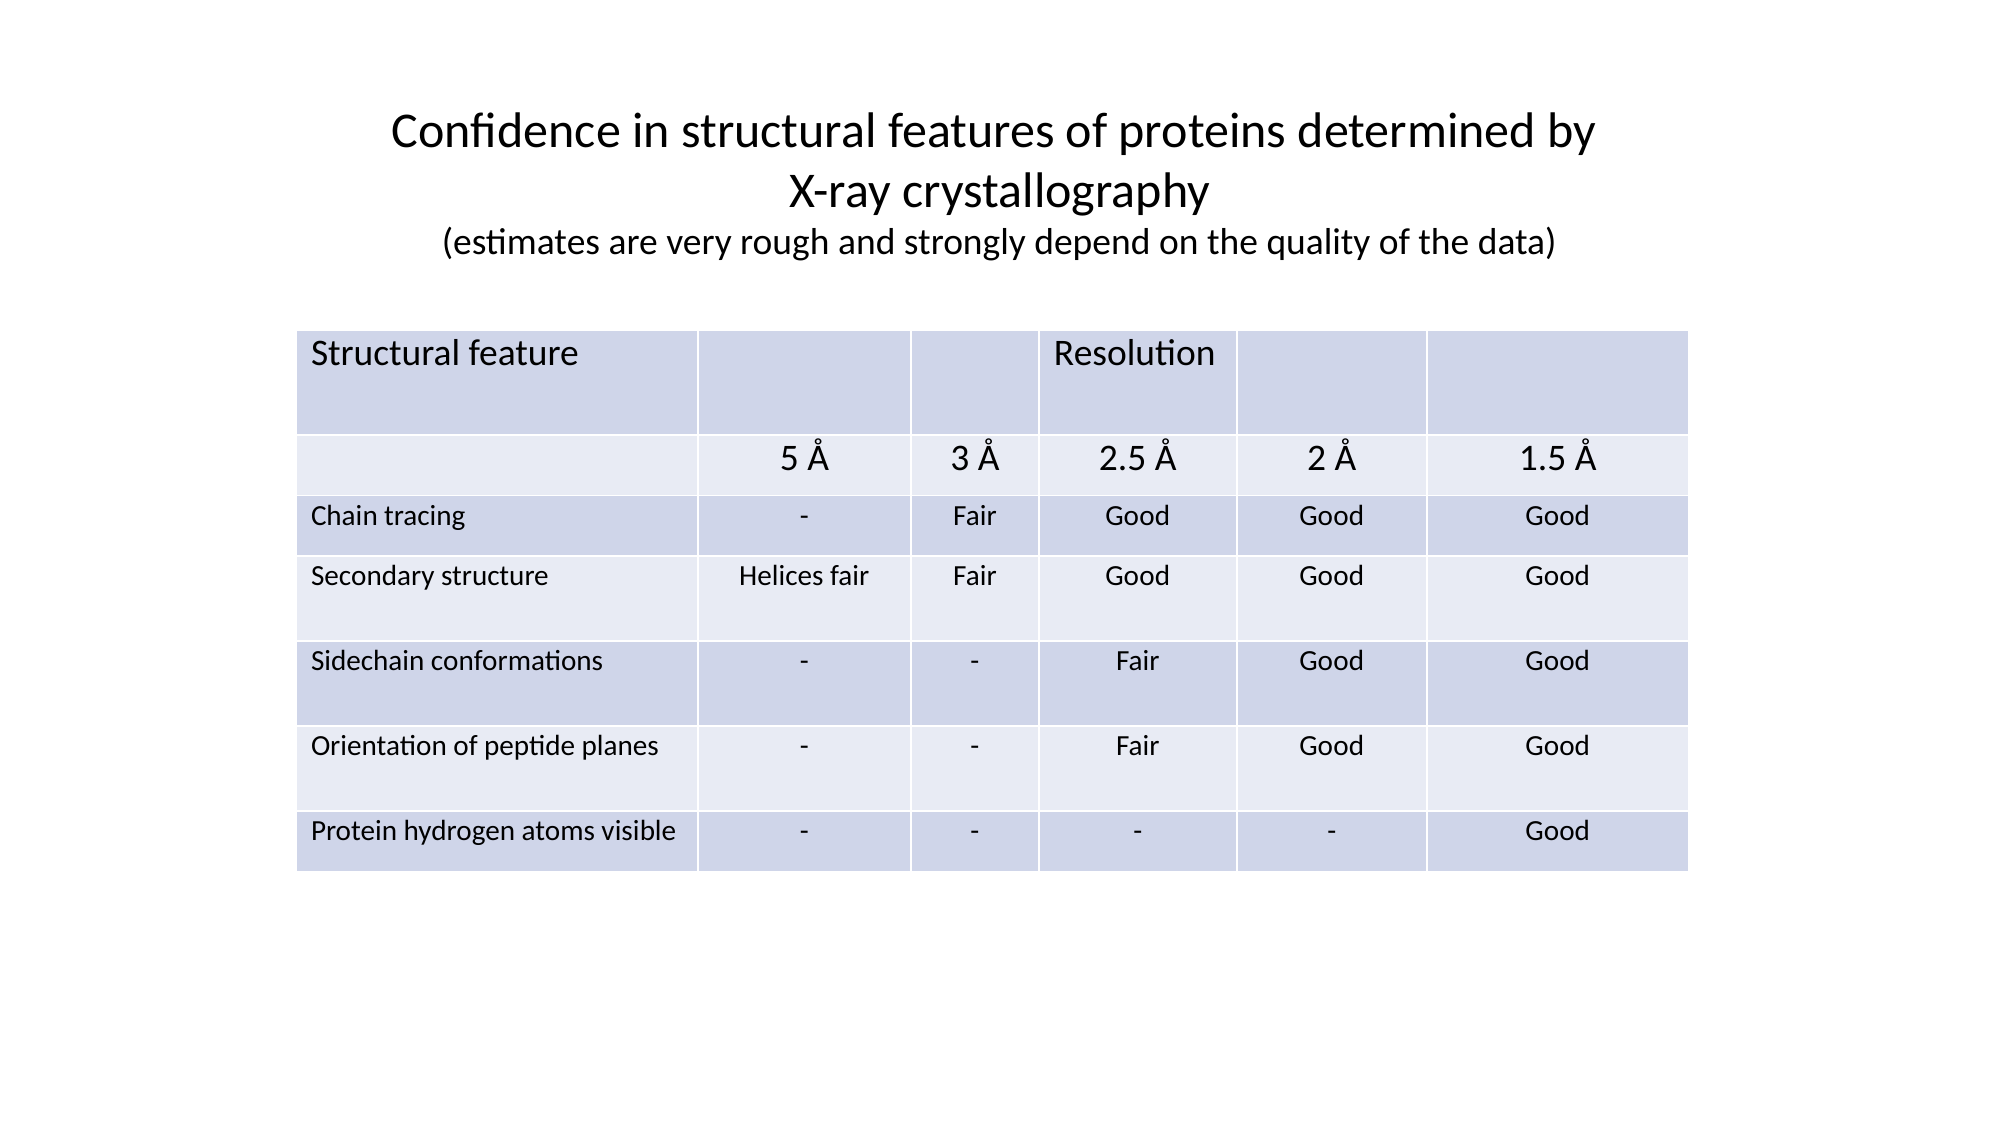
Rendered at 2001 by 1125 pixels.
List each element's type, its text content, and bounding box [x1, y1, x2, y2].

table_cell - [699, 727, 910, 810]
table_cell Good [1428, 642, 1688, 725]
table_cell [297, 436, 697, 495]
table_cell Helices fair [699, 557, 910, 640]
table_cell Good [1238, 642, 1426, 725]
table_cell Orientation of peptide planes [297, 727, 697, 810]
table_cell - [699, 496, 910, 555]
table_header Resolution [1040, 331, 1236, 434]
table_cell Good [1238, 727, 1426, 810]
table_cell - [1238, 812, 1426, 871]
table_cell - [912, 812, 1038, 871]
table_cell - [912, 727, 1038, 810]
table_cell Good [1238, 496, 1426, 555]
table_cell Fair [1040, 642, 1236, 725]
text_box Confidence in structural features of proteins determined by X-ray crystallography (estimates are very rough and strongly depend on the quality of the data) [324, 90, 1675, 270]
table_header [912, 331, 1038, 434]
table_cell - [1040, 812, 1236, 871]
table_cell 5 Å [699, 436, 910, 495]
table_cell Fair [1040, 727, 1236, 810]
table_cell Fair [912, 557, 1038, 640]
table_cell Sidechain conformations [297, 642, 697, 725]
table_cell - [912, 642, 1038, 725]
table_cell Good [1040, 557, 1236, 640]
table_header [1238, 331, 1426, 434]
table_header Structural feature [297, 331, 697, 434]
table_cell Protein hydrogen atoms visible [297, 812, 697, 871]
table_cell Good [1428, 496, 1688, 555]
table_cell Good [1040, 496, 1236, 555]
table_header [1428, 331, 1688, 434]
table_cell Secondary structure [297, 557, 697, 640]
table_cell Good [1428, 727, 1688, 810]
table_cell Fair [912, 496, 1038, 555]
table_cell - [699, 642, 910, 725]
table_cell Chain tracing [297, 496, 697, 555]
table_cell - [699, 812, 910, 871]
table_cell Good [1428, 812, 1688, 871]
table_cell Good [1428, 557, 1688, 640]
table_cell 2 Å [1238, 436, 1426, 495]
table_cell 3 Å [912, 436, 1038, 495]
table_cell Good [1238, 557, 1426, 640]
table_cell 1.5 Å [1428, 436, 1688, 495]
table_header [699, 331, 910, 434]
table_cell 2.5 Å [1040, 436, 1236, 495]
